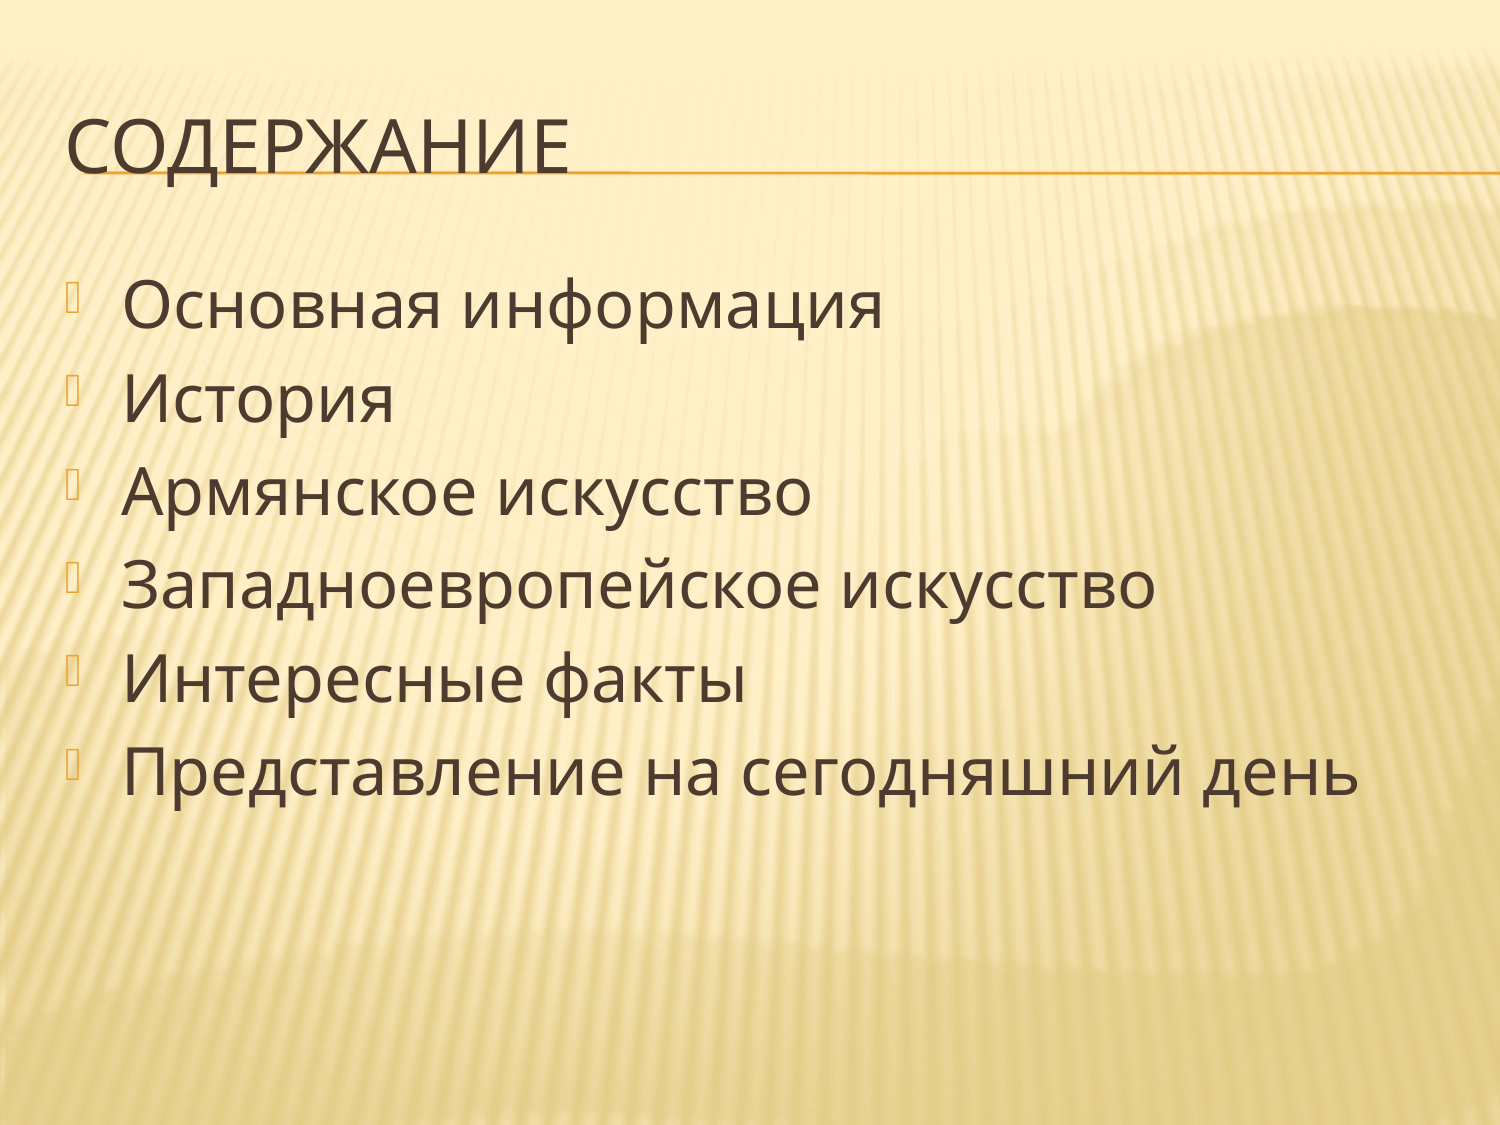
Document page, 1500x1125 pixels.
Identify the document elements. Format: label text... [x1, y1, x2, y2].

list Основная информация История Армянское искусство Западноевропейское искусство Интересные факты Представление на сегодняшний день [50, 254, 1475, 998]
title Содержание [50, 75, 1475, 213]
